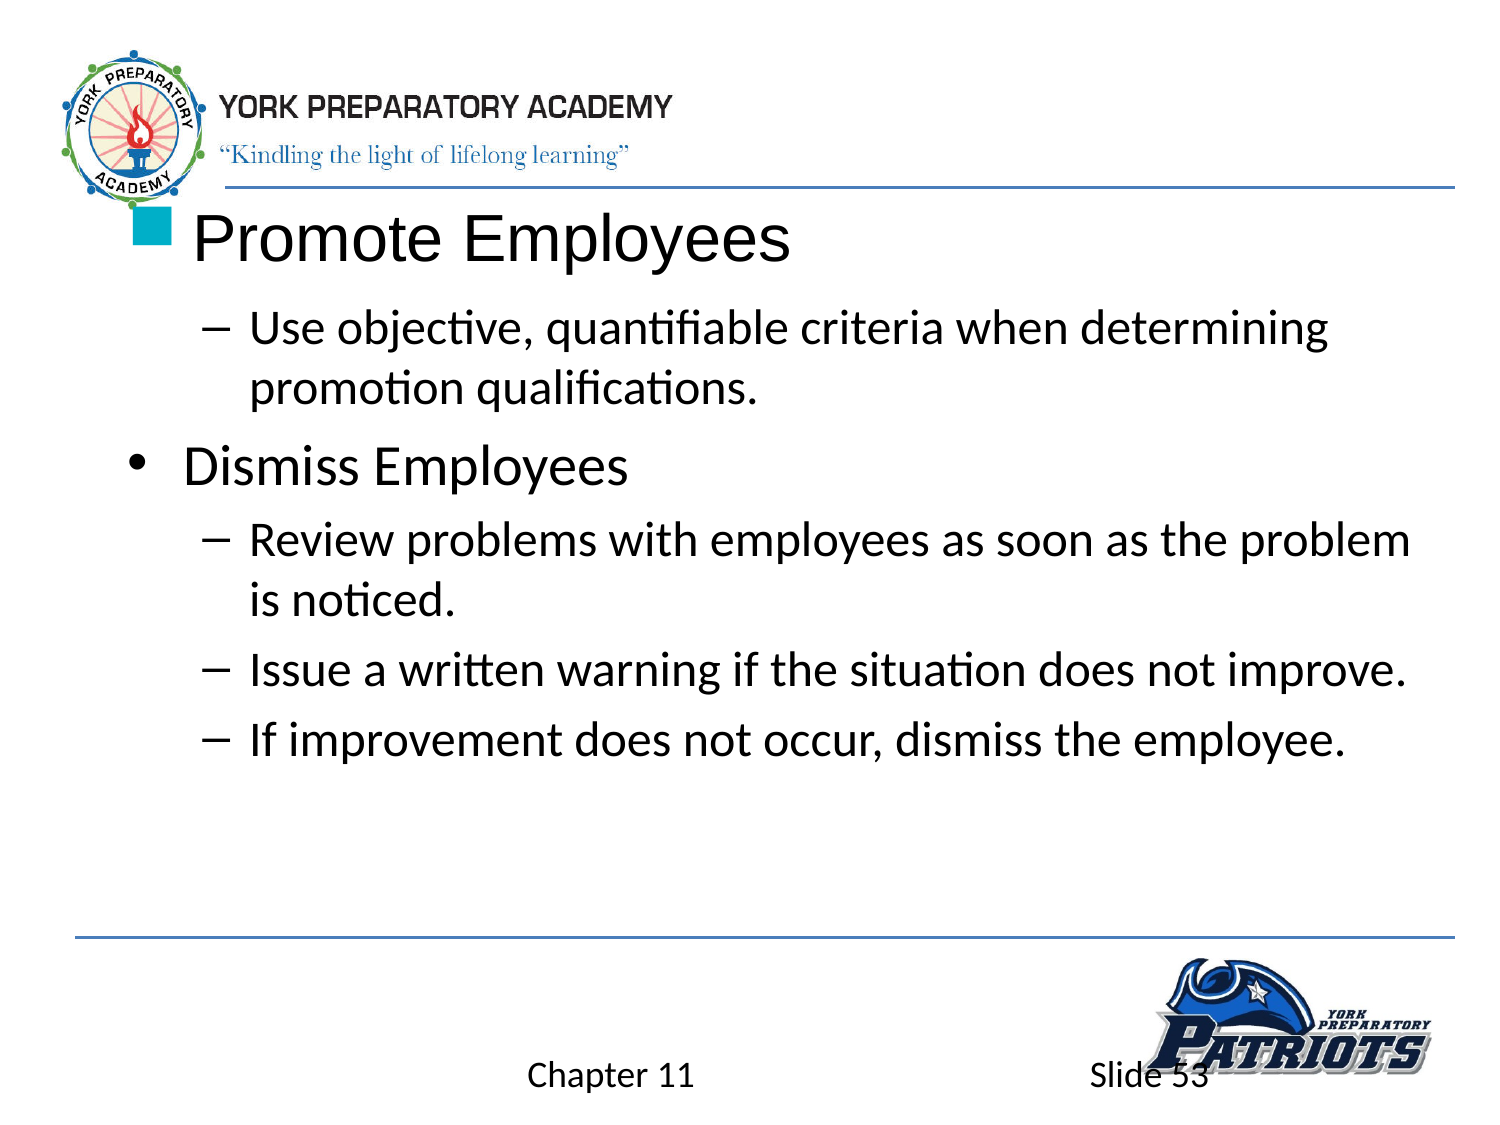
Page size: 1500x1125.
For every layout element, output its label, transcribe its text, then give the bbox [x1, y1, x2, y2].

picture [37, 24, 707, 216]
text_box Promote Employees [112, 187, 1388, 325]
picture [1137, 958, 1432, 1088]
list Use objective, quantifiable criteria when determining promotion qualifications. Dismiss Employees Review problems with employees as soon as the problem is noticed. Issue a written warning if the situation does not improve. If improvement does not occur, dismiss the employee. [112, 287, 1450, 925]
slide_number Slide 53 [1074, 1042, 1425, 1103]
footer Chapter 11 [512, 1042, 988, 1103]
